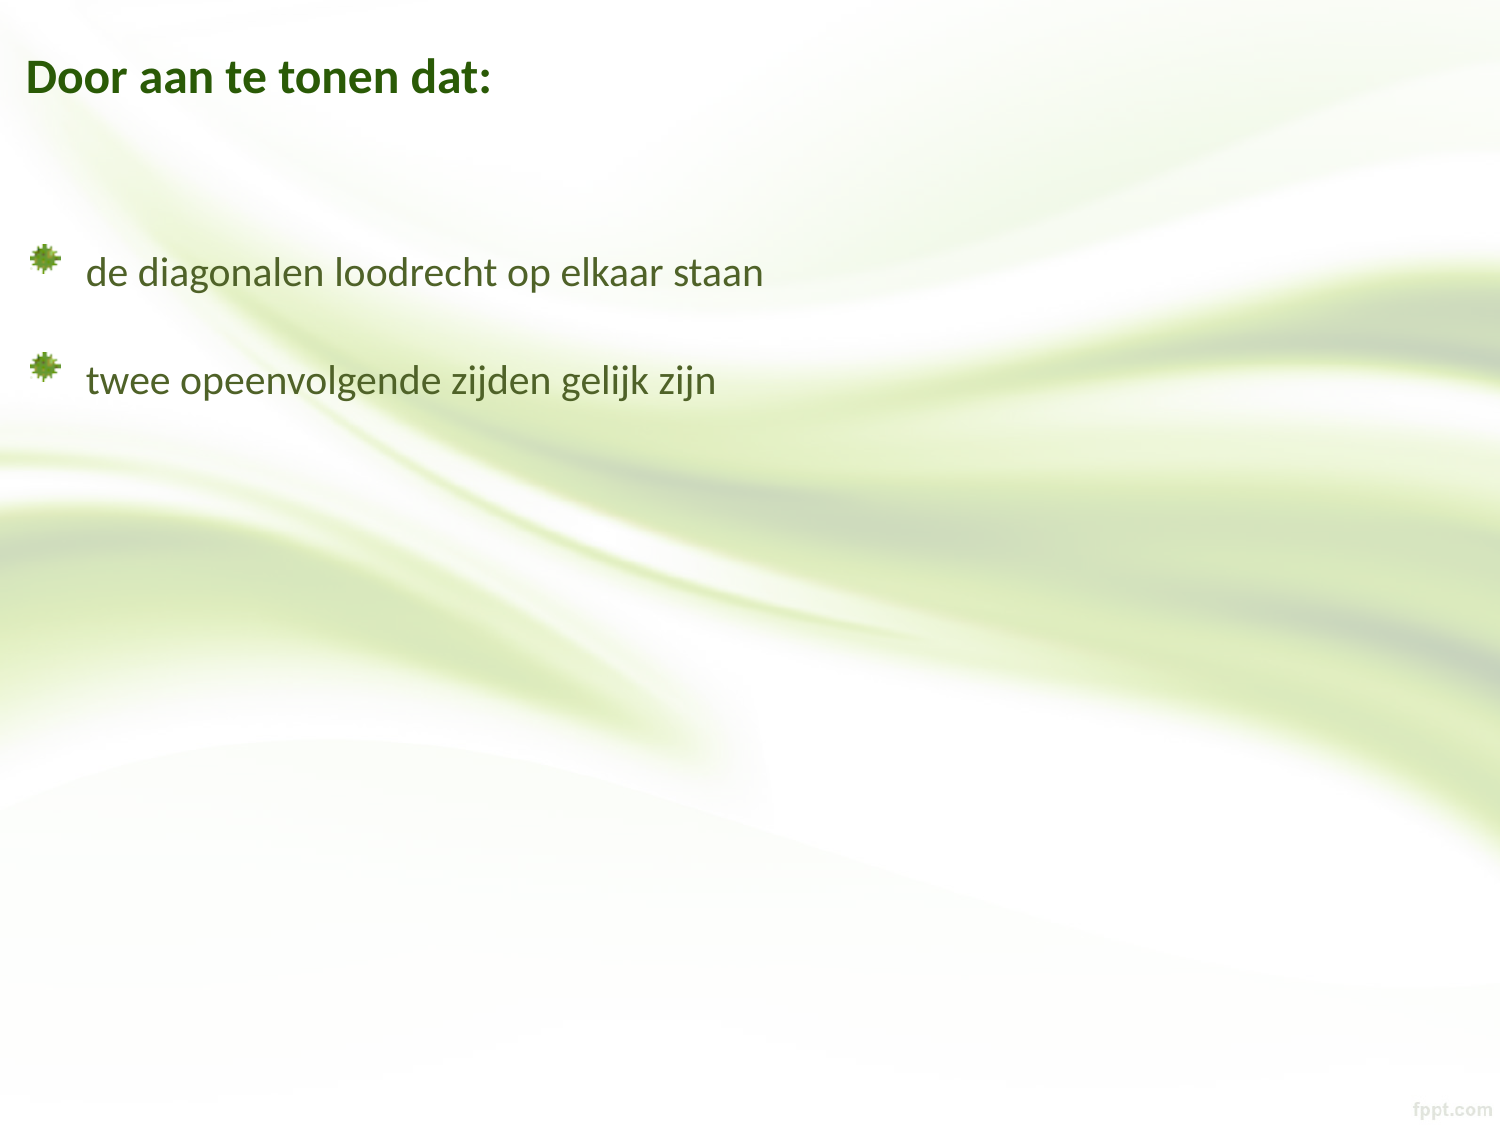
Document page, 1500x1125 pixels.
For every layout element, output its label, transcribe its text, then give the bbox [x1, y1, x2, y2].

picture [30, 351, 61, 382]
title Door aan te tonen dat: [0, 36, 1500, 112]
picture [30, 243, 61, 274]
list de diagonalen loodrecht op elkaar staan twee opeenvolgende zijden gelijk zijn [0, 186, 1500, 1125]
